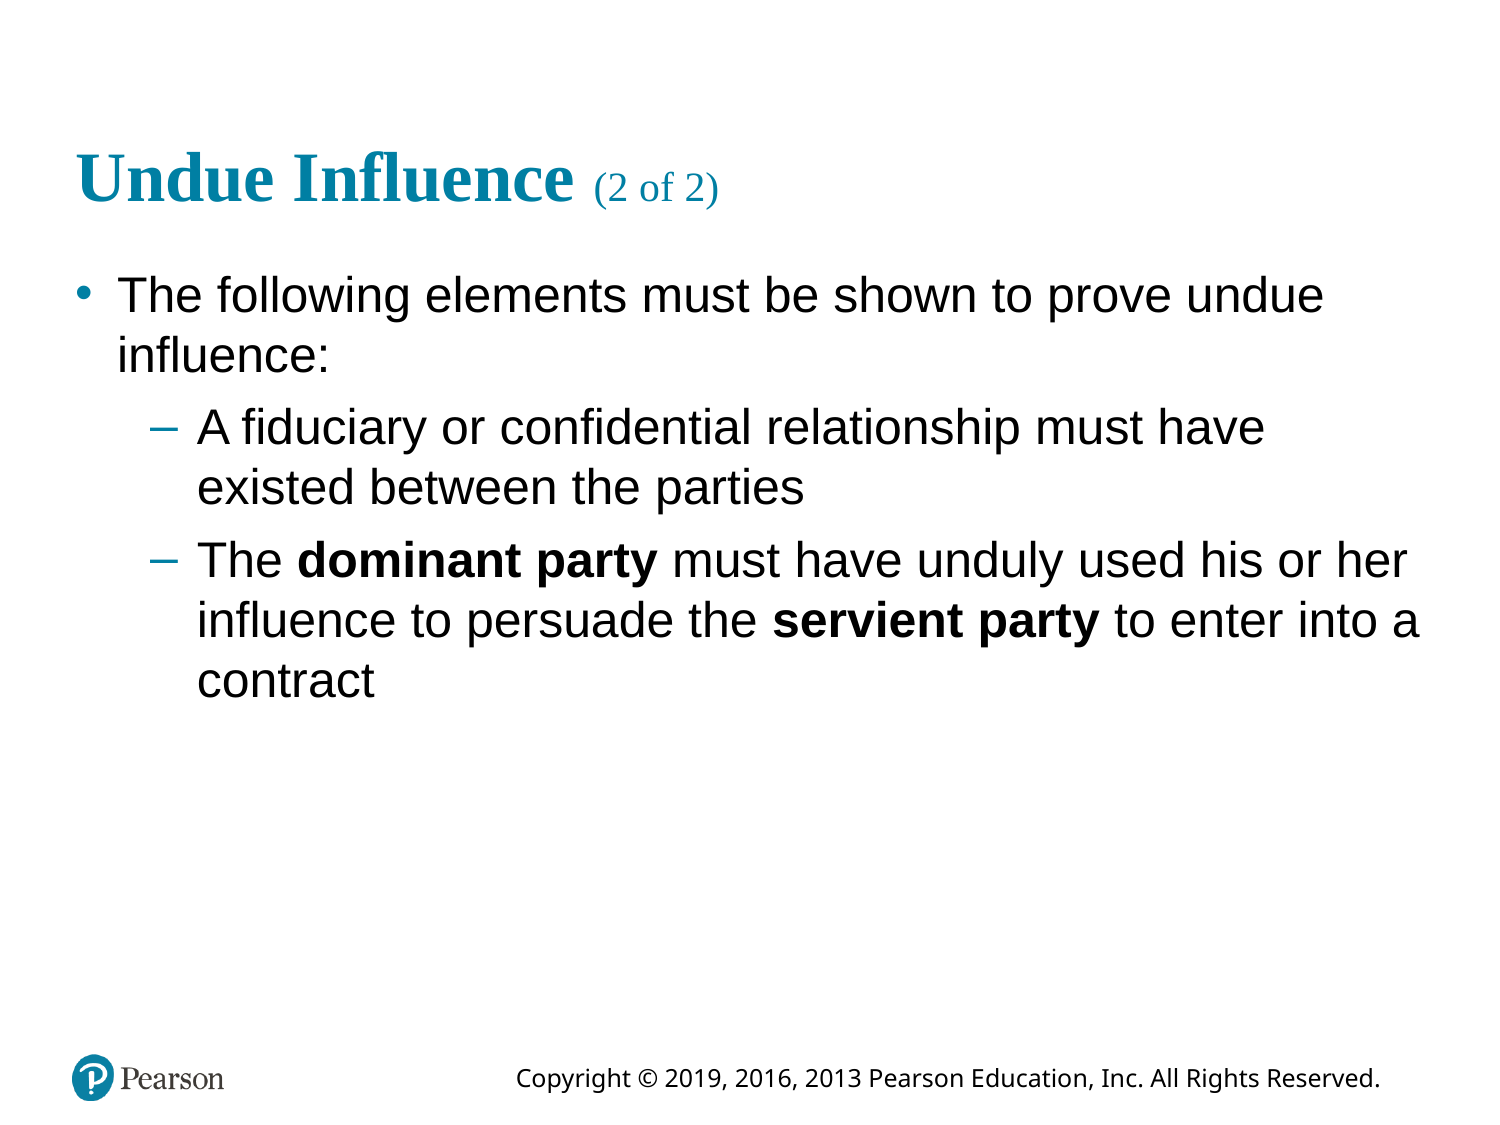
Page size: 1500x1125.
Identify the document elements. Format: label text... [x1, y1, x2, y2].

list The following elements must be shown to prove undue influence: A fiduciary or confidential relationship must have existed between the parties The dominant party must have unduly used his or her influence to persuade the servient party to enter into a contract [75, 262, 1425, 1005]
picture [72, 1054, 89, 1072]
title Undue Influence (2 of 2) [75, 35, 1425, 216]
picture [72, 1087, 83, 1101]
picture [99, 1054, 224, 1101]
picture [81, 1064, 107, 1089]
